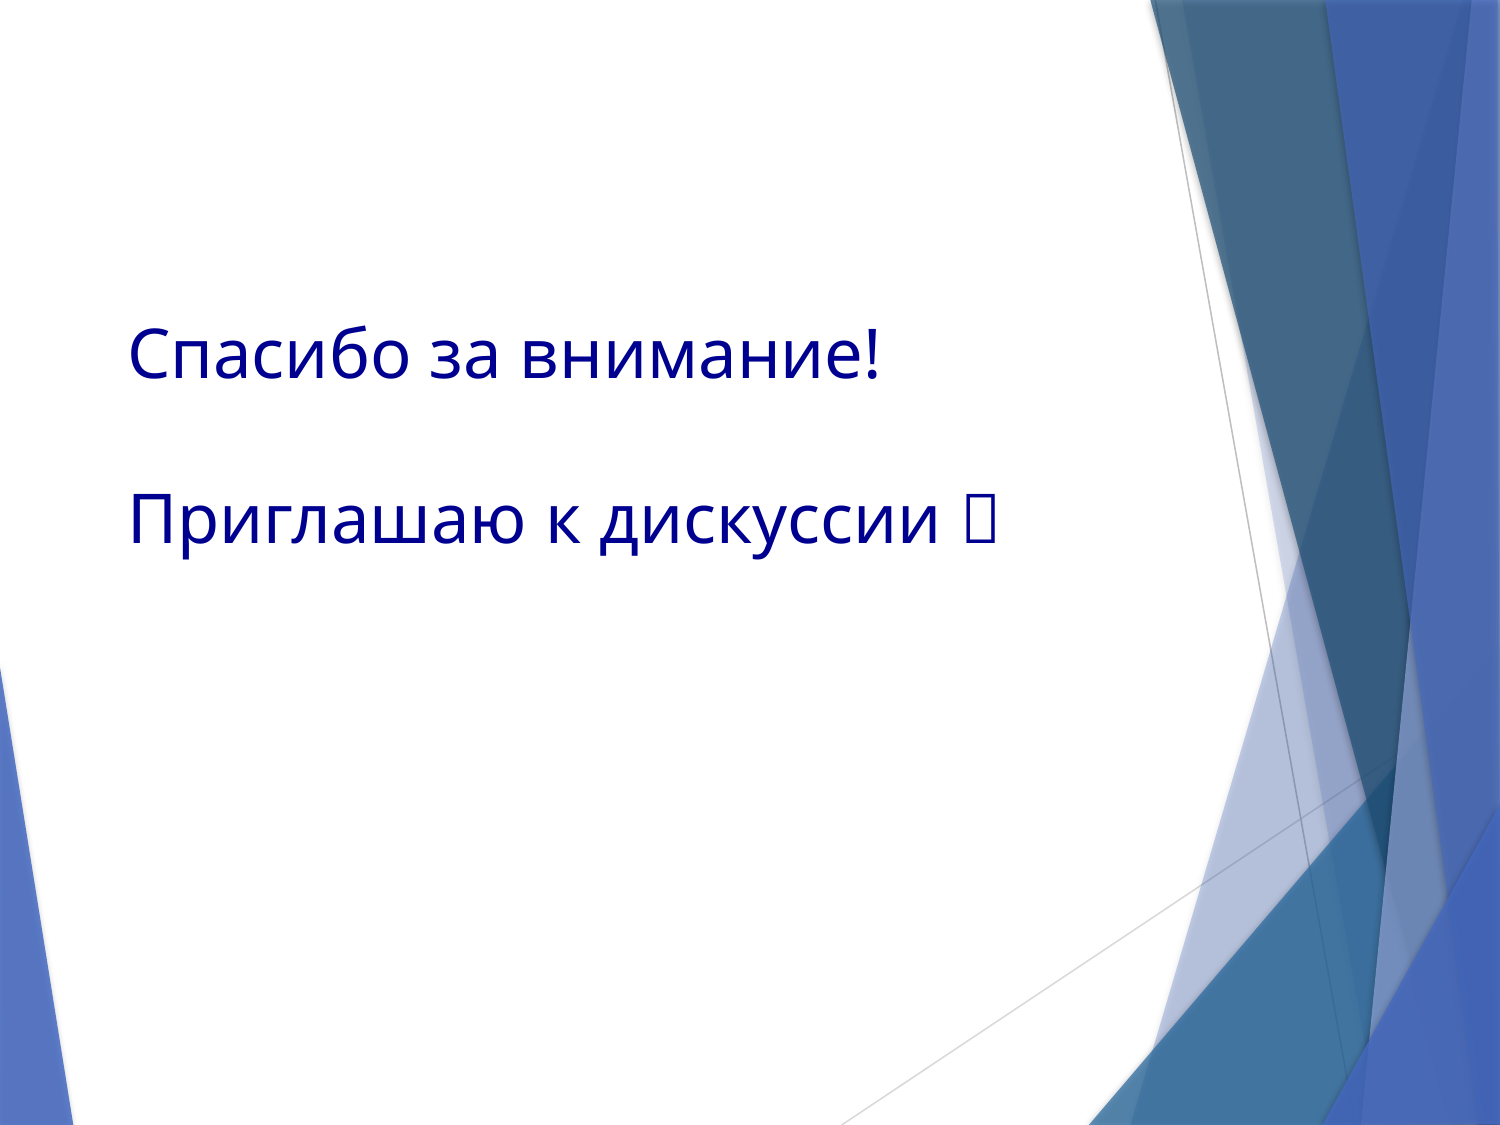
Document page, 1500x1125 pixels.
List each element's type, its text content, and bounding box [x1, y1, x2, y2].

title Спасибо за внимание! Приглашаю к дискуссии  [112, 302, 1154, 520]
